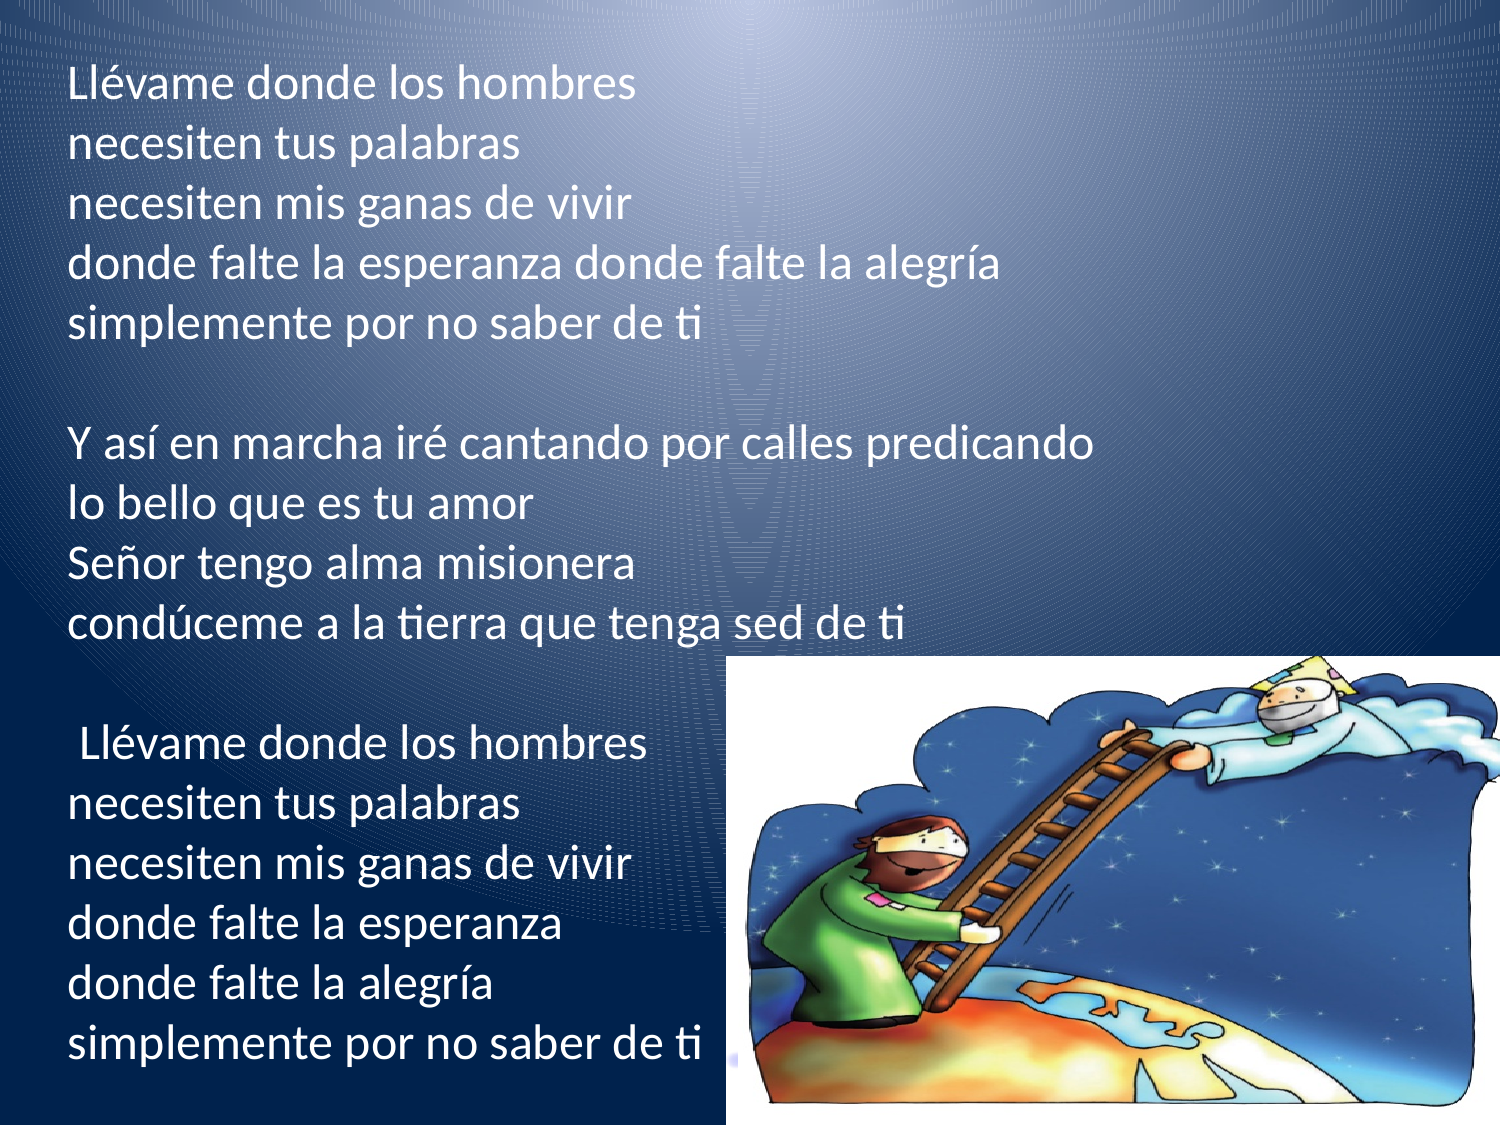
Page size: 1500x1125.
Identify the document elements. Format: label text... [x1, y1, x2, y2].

picture [726, 656, 1500, 1125]
text_box Llévame donde los hombres necesiten tus palabras necesiten mis ganas de vivir donde falte la esperanza donde falte la alegría simplemente por no saber de ti Y así en marcha iré cantando por calles predicando lo bello que es tu amor Señor tengo alma misionera condúceme a la tierra que tenga sed de ti Llévame donde los hombres necesiten tus palabras necesiten mis ganas de vivir donde falte la esperanza donde falte la alegría simplemente por no saber de ti [53, 42, 1137, 1125]
